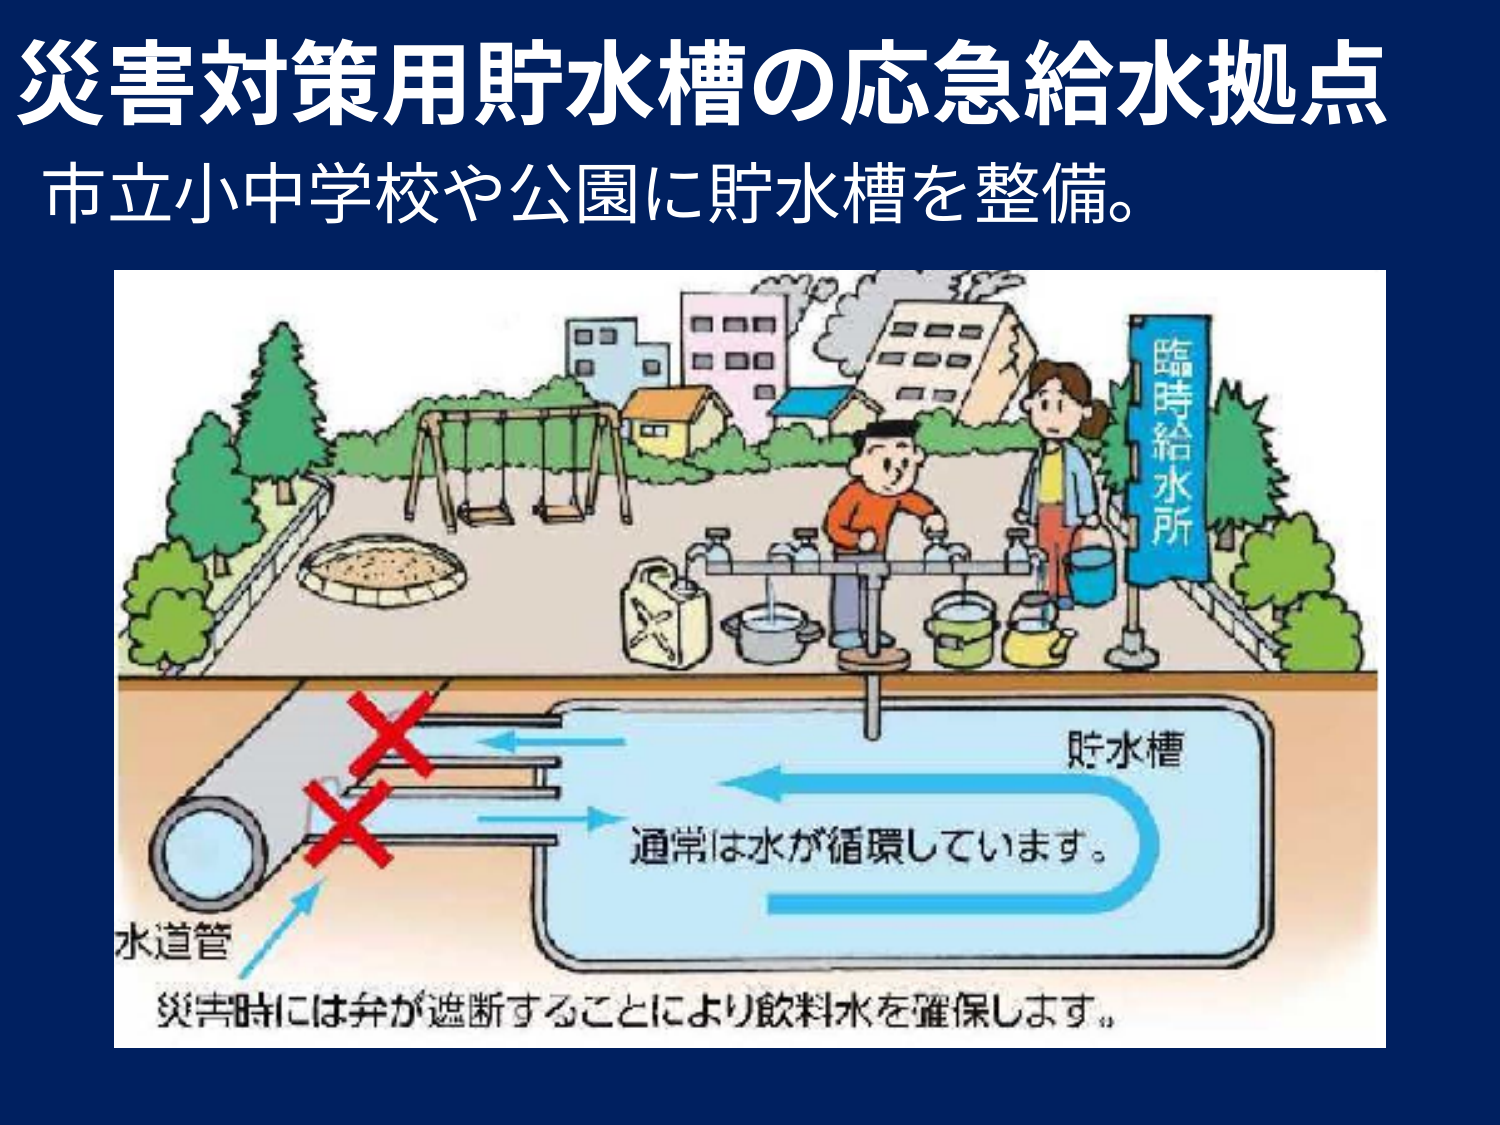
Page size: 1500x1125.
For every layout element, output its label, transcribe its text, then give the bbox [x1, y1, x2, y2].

picture [114, 270, 1386, 1048]
text_box 災害対策用貯水槽の応急給水拠点 [0, 18, 1471, 143]
text_box 市立小中学校や公園に貯水槽を整備。 [0, 144, 1346, 239]
